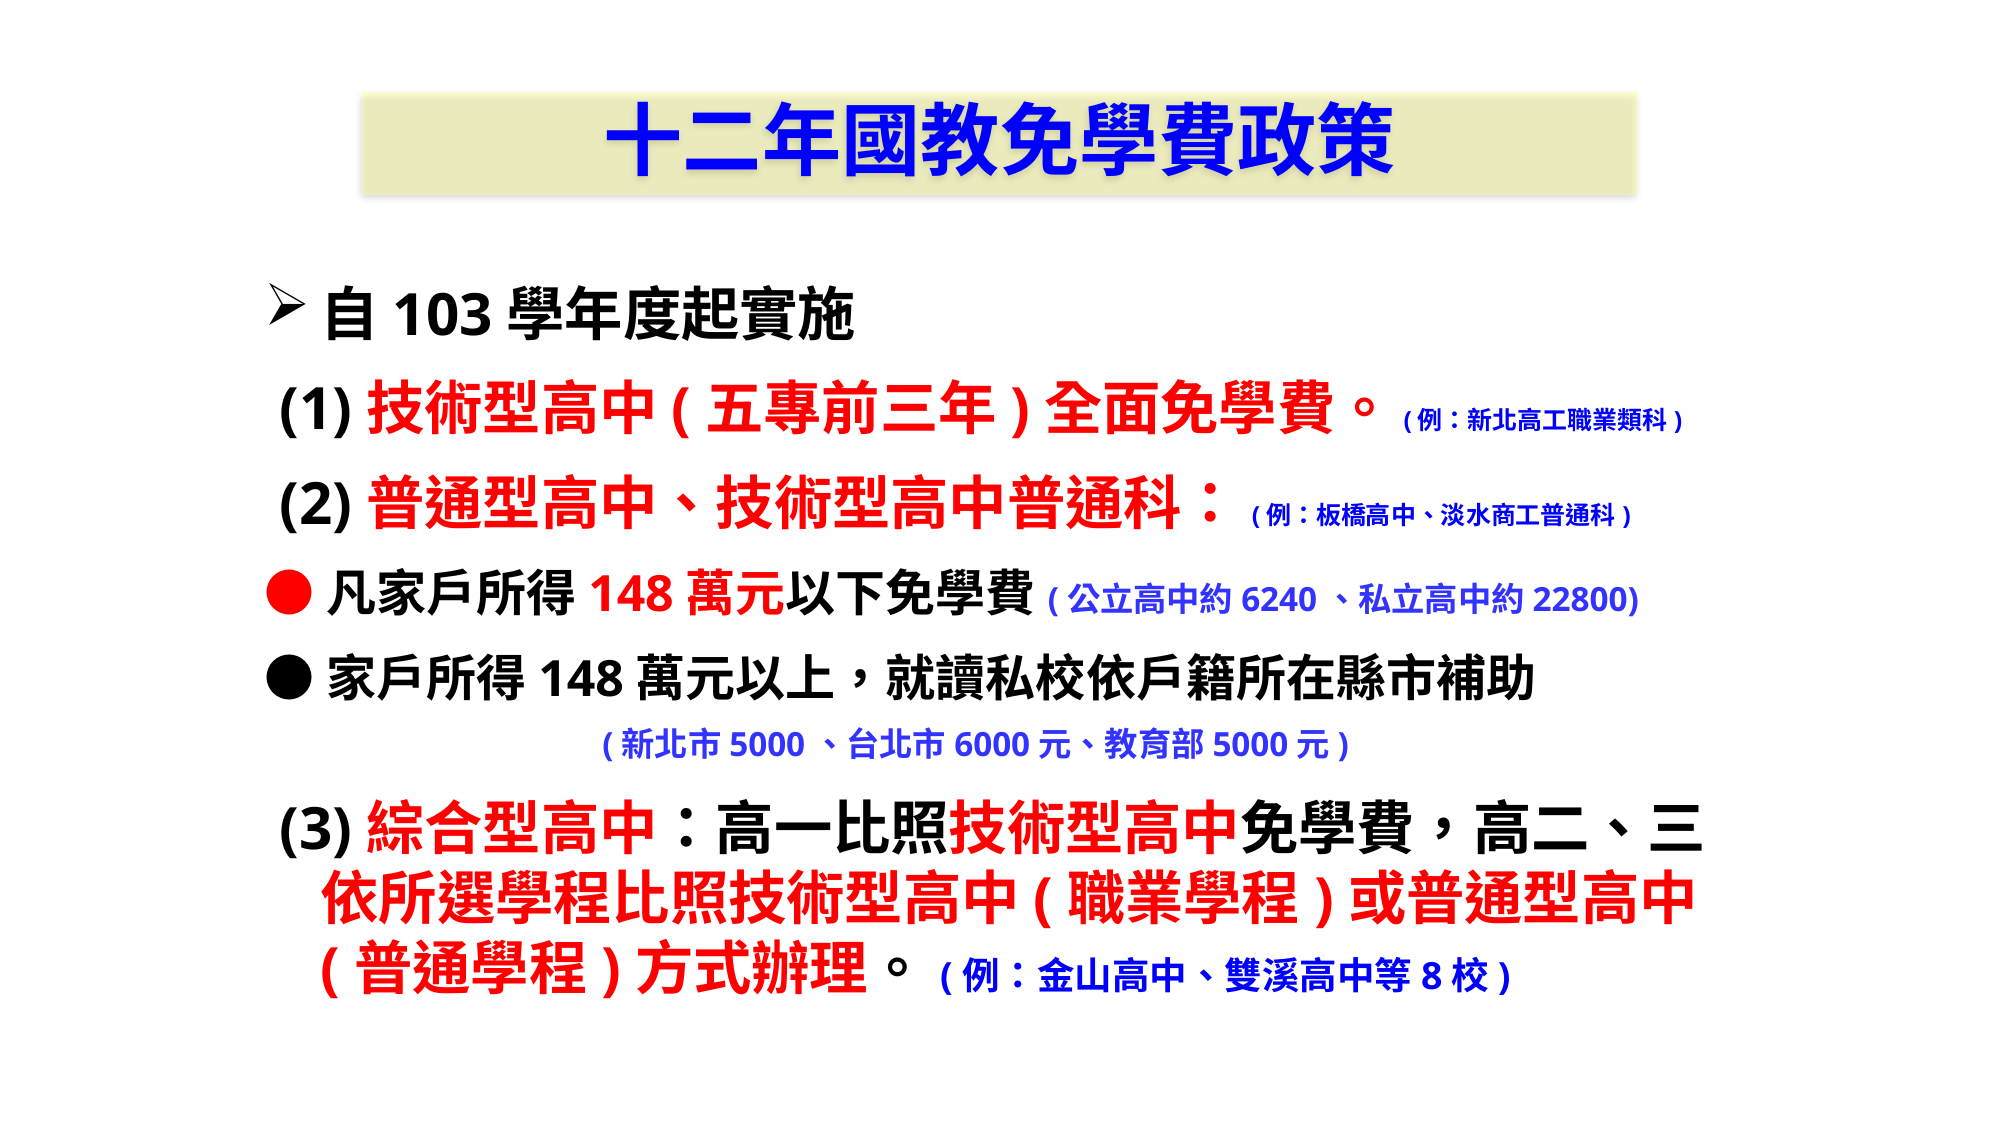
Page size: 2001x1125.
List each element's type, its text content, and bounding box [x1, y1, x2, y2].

title 十二年國教免學費政策 [362, 92, 1638, 196]
text_box 自103學年度起實施 (1)技術型高中(五專前三年)全面免學費。 (例：新北高工職業類科) (2)普通型高中、技術型高中普通科： (例：板橋高中、淡水商工普通科) ●凡家戶所得148萬元以下免學費(公立高中約6240、私立高中約22800) ●家戶所得148萬元以上，就讀私校依戶籍所在縣市補助 (新北市5000、台北市6000元、教育部5000元) (3)綜合型高中：高一比照技術型高中免學費，高二、三 依所選學程比照技術型高中(職業學程)或普通型高中 (普通學程)方式辦理。(例：金山高中、雙溪高中等8校) [249, 269, 1751, 1071]
